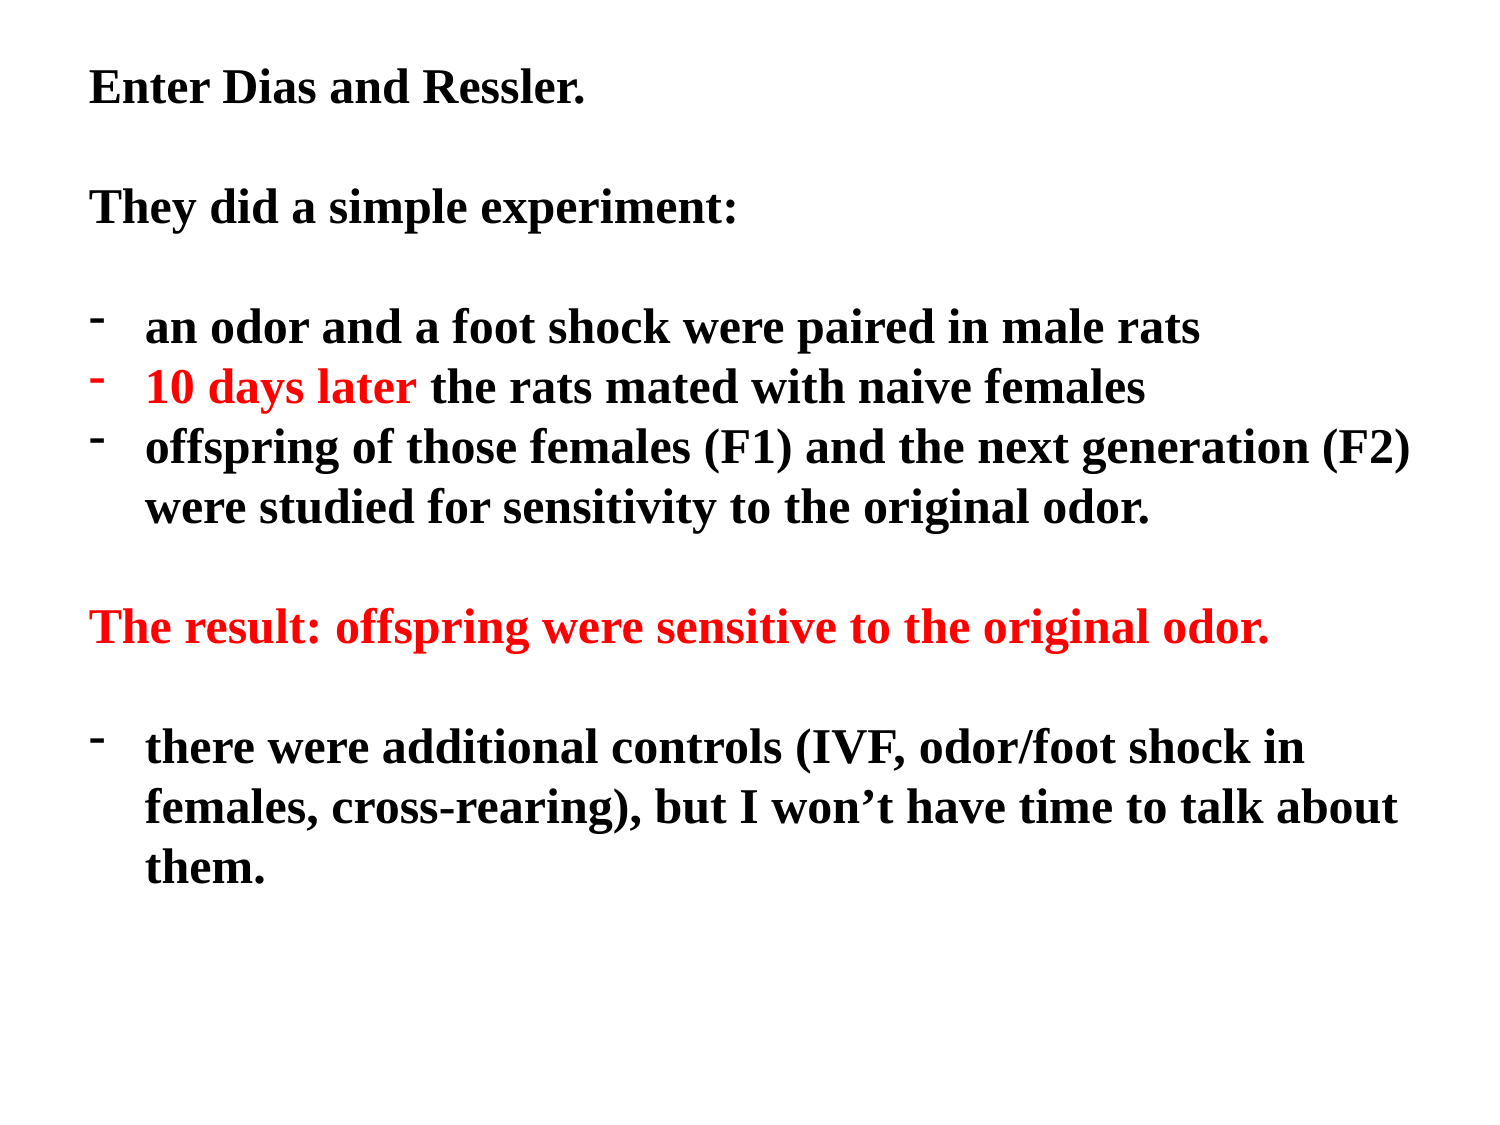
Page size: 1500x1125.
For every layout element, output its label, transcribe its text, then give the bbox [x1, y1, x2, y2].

text_box Enter Dias and Ressler. They did a simple experiment: an odor and a foot shock were paired in male rats 10 days later the rats mated with naive females offspring of those females (F1) and the next generation (F2) were studied for sensitivity to the original odor. The result: offspring were sensitive to the original odor. there were additional controls (IVF, odor/foot shock in females, cross-rearing), but I won’t have time to talk about them. [73, 45, 1452, 901]
